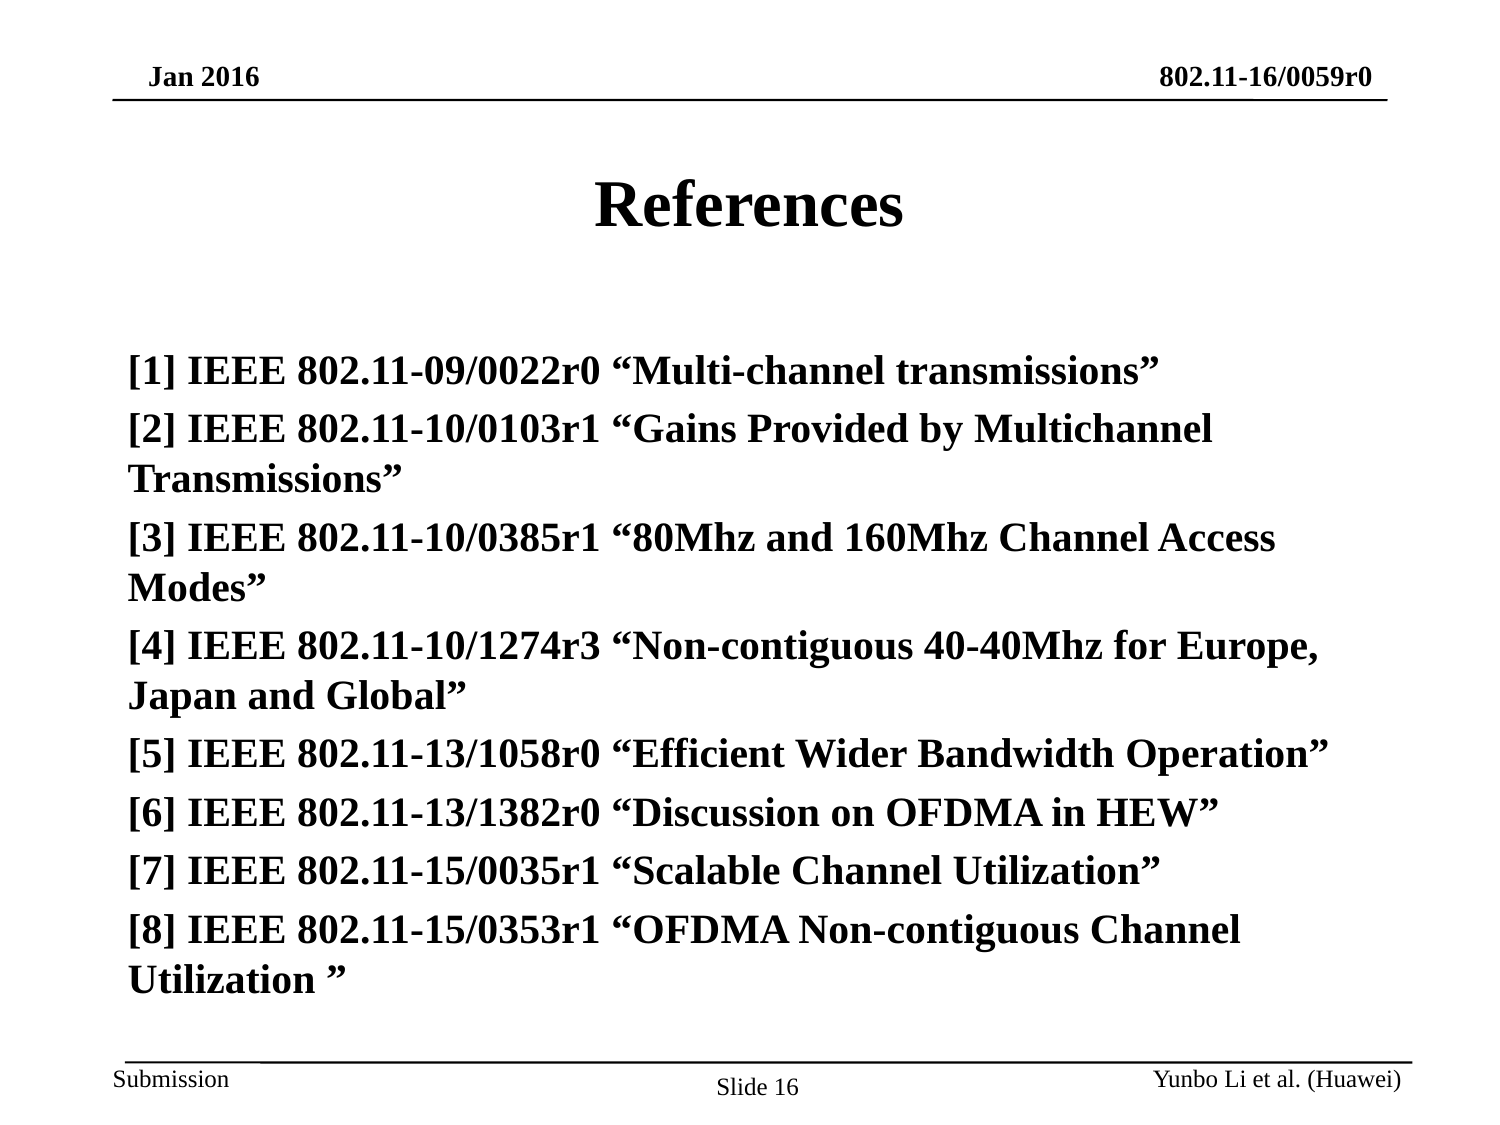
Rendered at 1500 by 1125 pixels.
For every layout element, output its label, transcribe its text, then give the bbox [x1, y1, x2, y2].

list [1] IEEE 802.11-09/0022r0 “Multi-channel transmissions” [2] IEEE 802.11-10/0103r1 “Gains Provided by Multichannel Transmissions” [3] IEEE 802.11-10/0385r1 “80Mhz and 160Mhz Channel Access Modes” [4] IEEE 802.11-10/1274r3 “Non-contiguous 40-40Mhz for Europe, Japan and Global” [5] IEEE 802.11-13/1058r0 “Efficient Wider Bandwidth Operation” [6] IEEE 802.11-13/1382r0 “Discussion on OFDMA in HEW” [7] IEEE 802.11-15/0035r1 “Scalable Channel Utilization” [8] IEEE 802.11-15/0353r1 “OFDMA Non-contiguous Channel Utilization ” [112, 335, 1388, 1011]
title References [112, 112, 1388, 288]
footer Yunbo Li et al. (Huawei) [949, 1061, 1402, 1093]
slide_number Slide 16 [713, 1069, 802, 1101]
